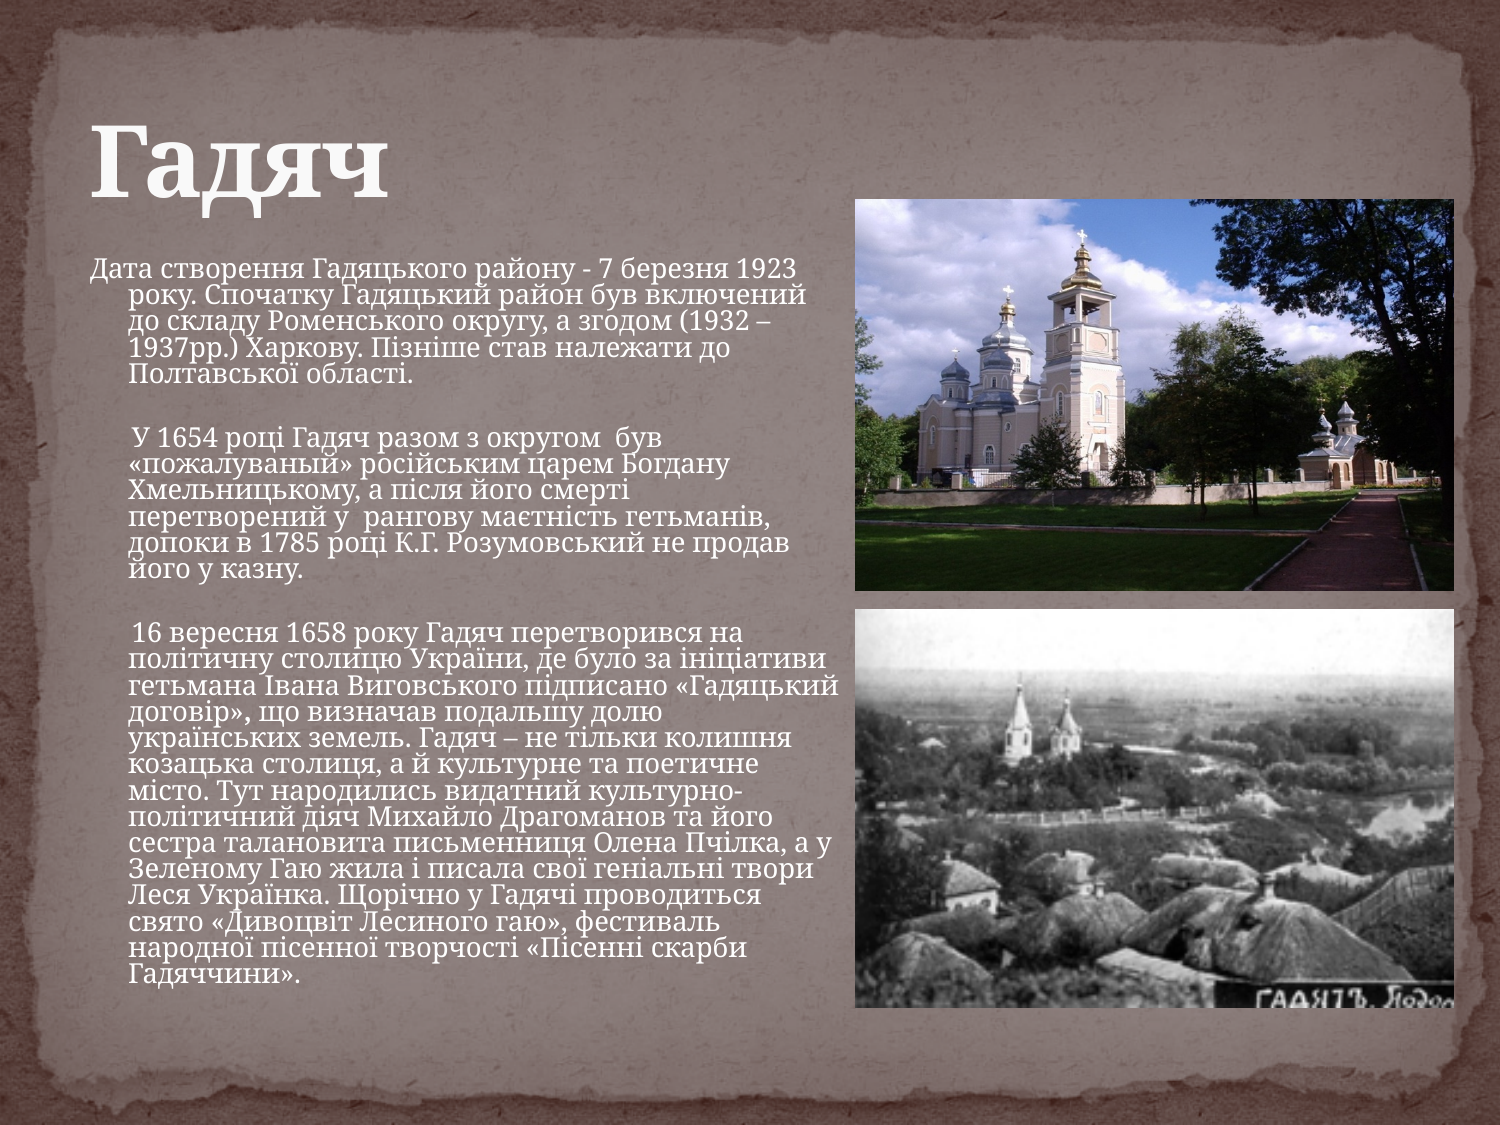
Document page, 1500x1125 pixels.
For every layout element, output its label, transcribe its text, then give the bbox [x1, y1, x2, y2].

picture [855, 199, 1454, 591]
list Дата створення Гадяцького району - 7 березня 1923 року. Спочатку Гадяцький район був включений до складу Роменського округу, а згодом (1932 – 1937рр.) Харкову. Пізніше став належати до Полтавської області. У 1654 році Гадяч разом з округом був «пожалуваный» російським царем Богдану Хмельницькому, а після його смерті перетворений у рангову маєтність гетьманів, допоки в 1785 році К.Г. Розумовський не продав його у казну. 16 вересня 1658 року Гадяч перетворився на політичну столицю України, де було за ініціативи гетьмана Івана Виговського підписано «Гадяцький договір», що визначав подальшу долю українських земель. Гадяч – не тільки колишня козацька столиця, а й культурне та поетичне місто. Тут народились видатний культурно-політичний діяч Михайло Драгоманов та його сестра талановита письменниця Олена Пчілка, а у Зеленому Гаю жила і писала свої геніальні твори Леся Українка. Щорічно у Гадячі проводиться свято «Дивоцвіт Лесиного гаю», фестиваль народної пісенної творчості «Пісенні скарби Гадяччини». [75, 249, 853, 1000]
title Гадяч [74, 24, 1425, 225]
picture [855, 609, 1454, 1008]
